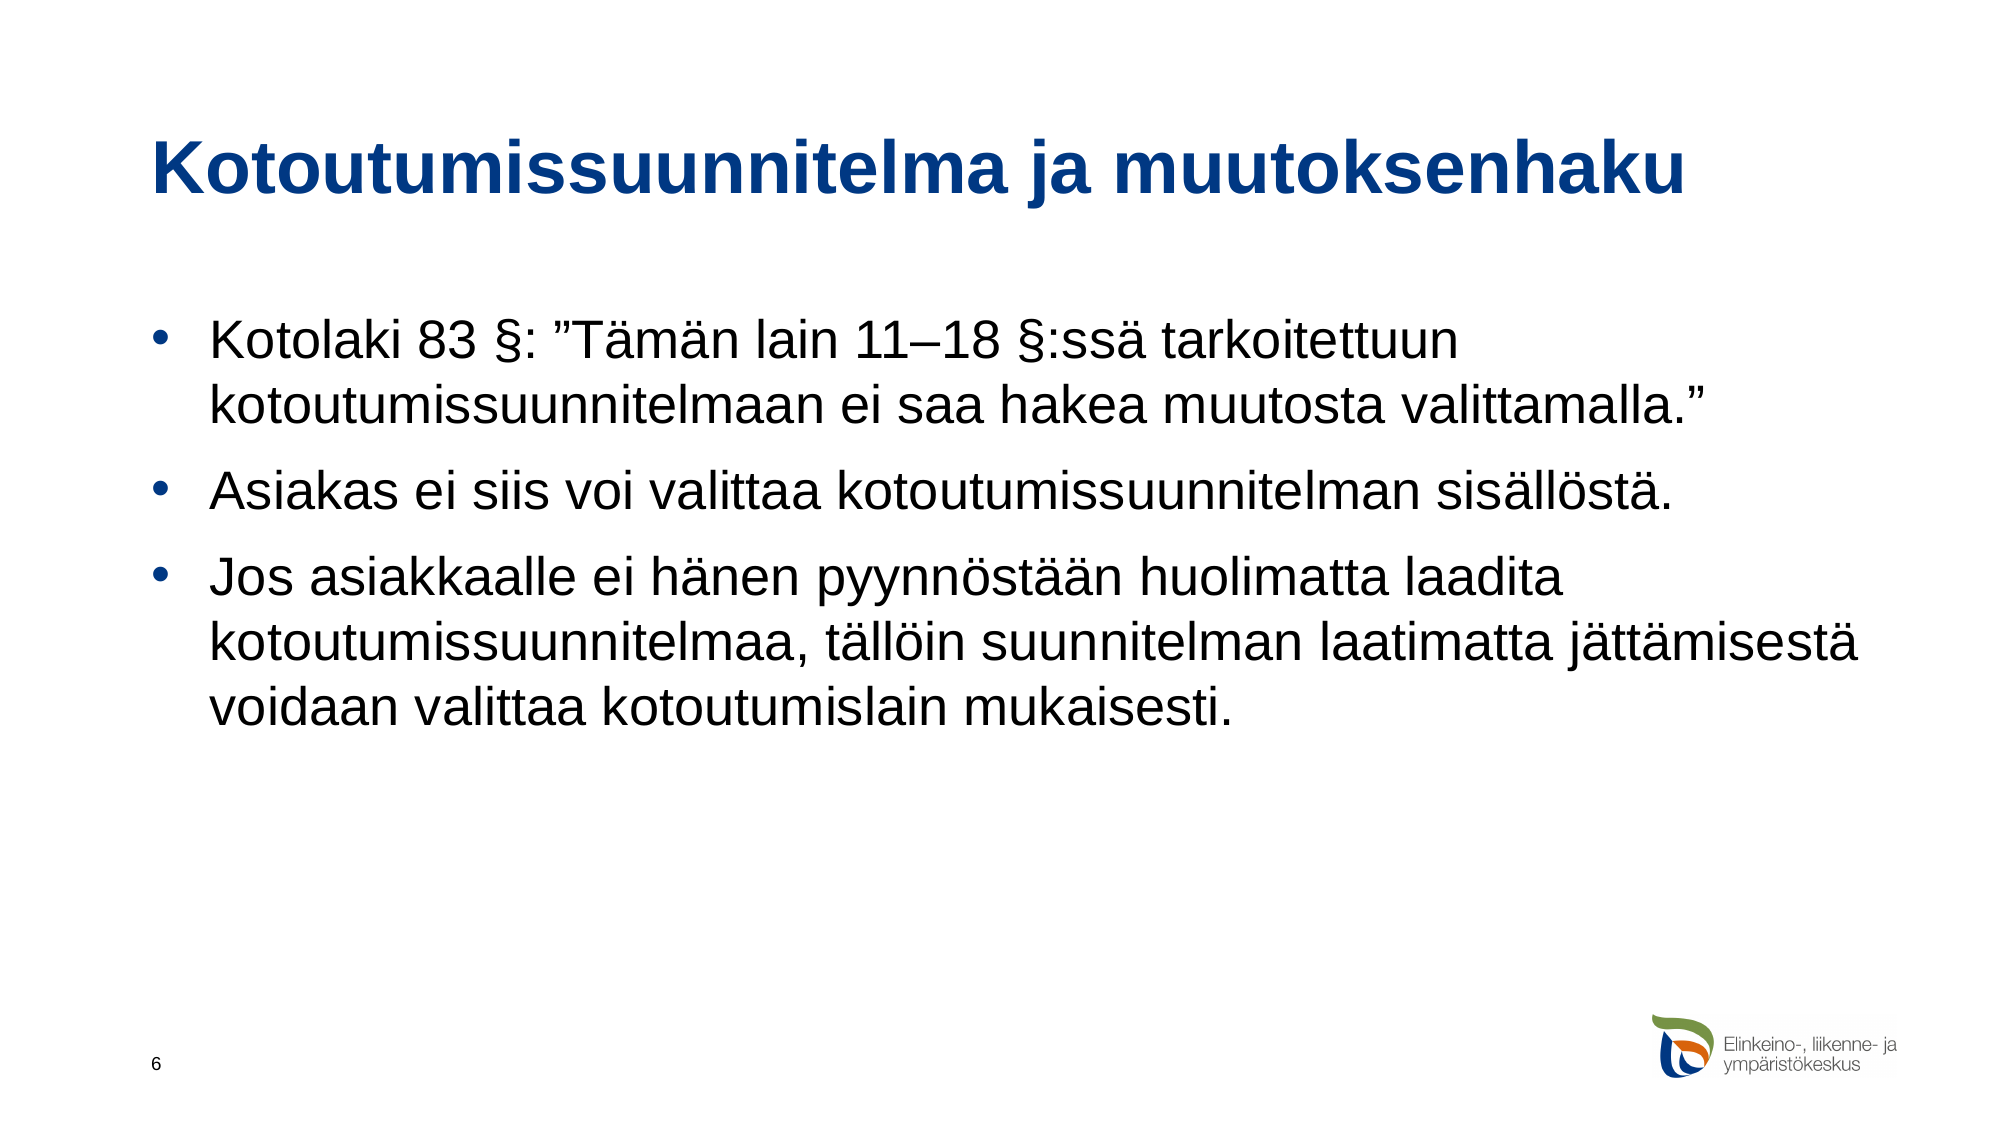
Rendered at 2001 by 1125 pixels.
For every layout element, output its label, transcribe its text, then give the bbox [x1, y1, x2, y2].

slide_number 6 [151, 1045, 231, 1080]
title Kotoutumissuunnitelma ja muutoksenhaku [151, 77, 1897, 261]
picture [1652, 1014, 1897, 1078]
list Kotolaki 83 §: ”Tämän lain 11–18 §:ssä tarkoitettuun kotoutumissuunnitelmaan ei saa hakea muutosta valittamalla.” Asiakas ei siis voi valittaa kotoutumissuunnitelman sisällöstä. Jos asiakkaalle ei hänen pyynnöstään huolimatta laadita kotoutumissuunnitelmaa, tällöin suunnitelman laatimatta jättämisestä voidaan valittaa kotoutumislain mukaisesti. [151, 304, 1897, 976]
